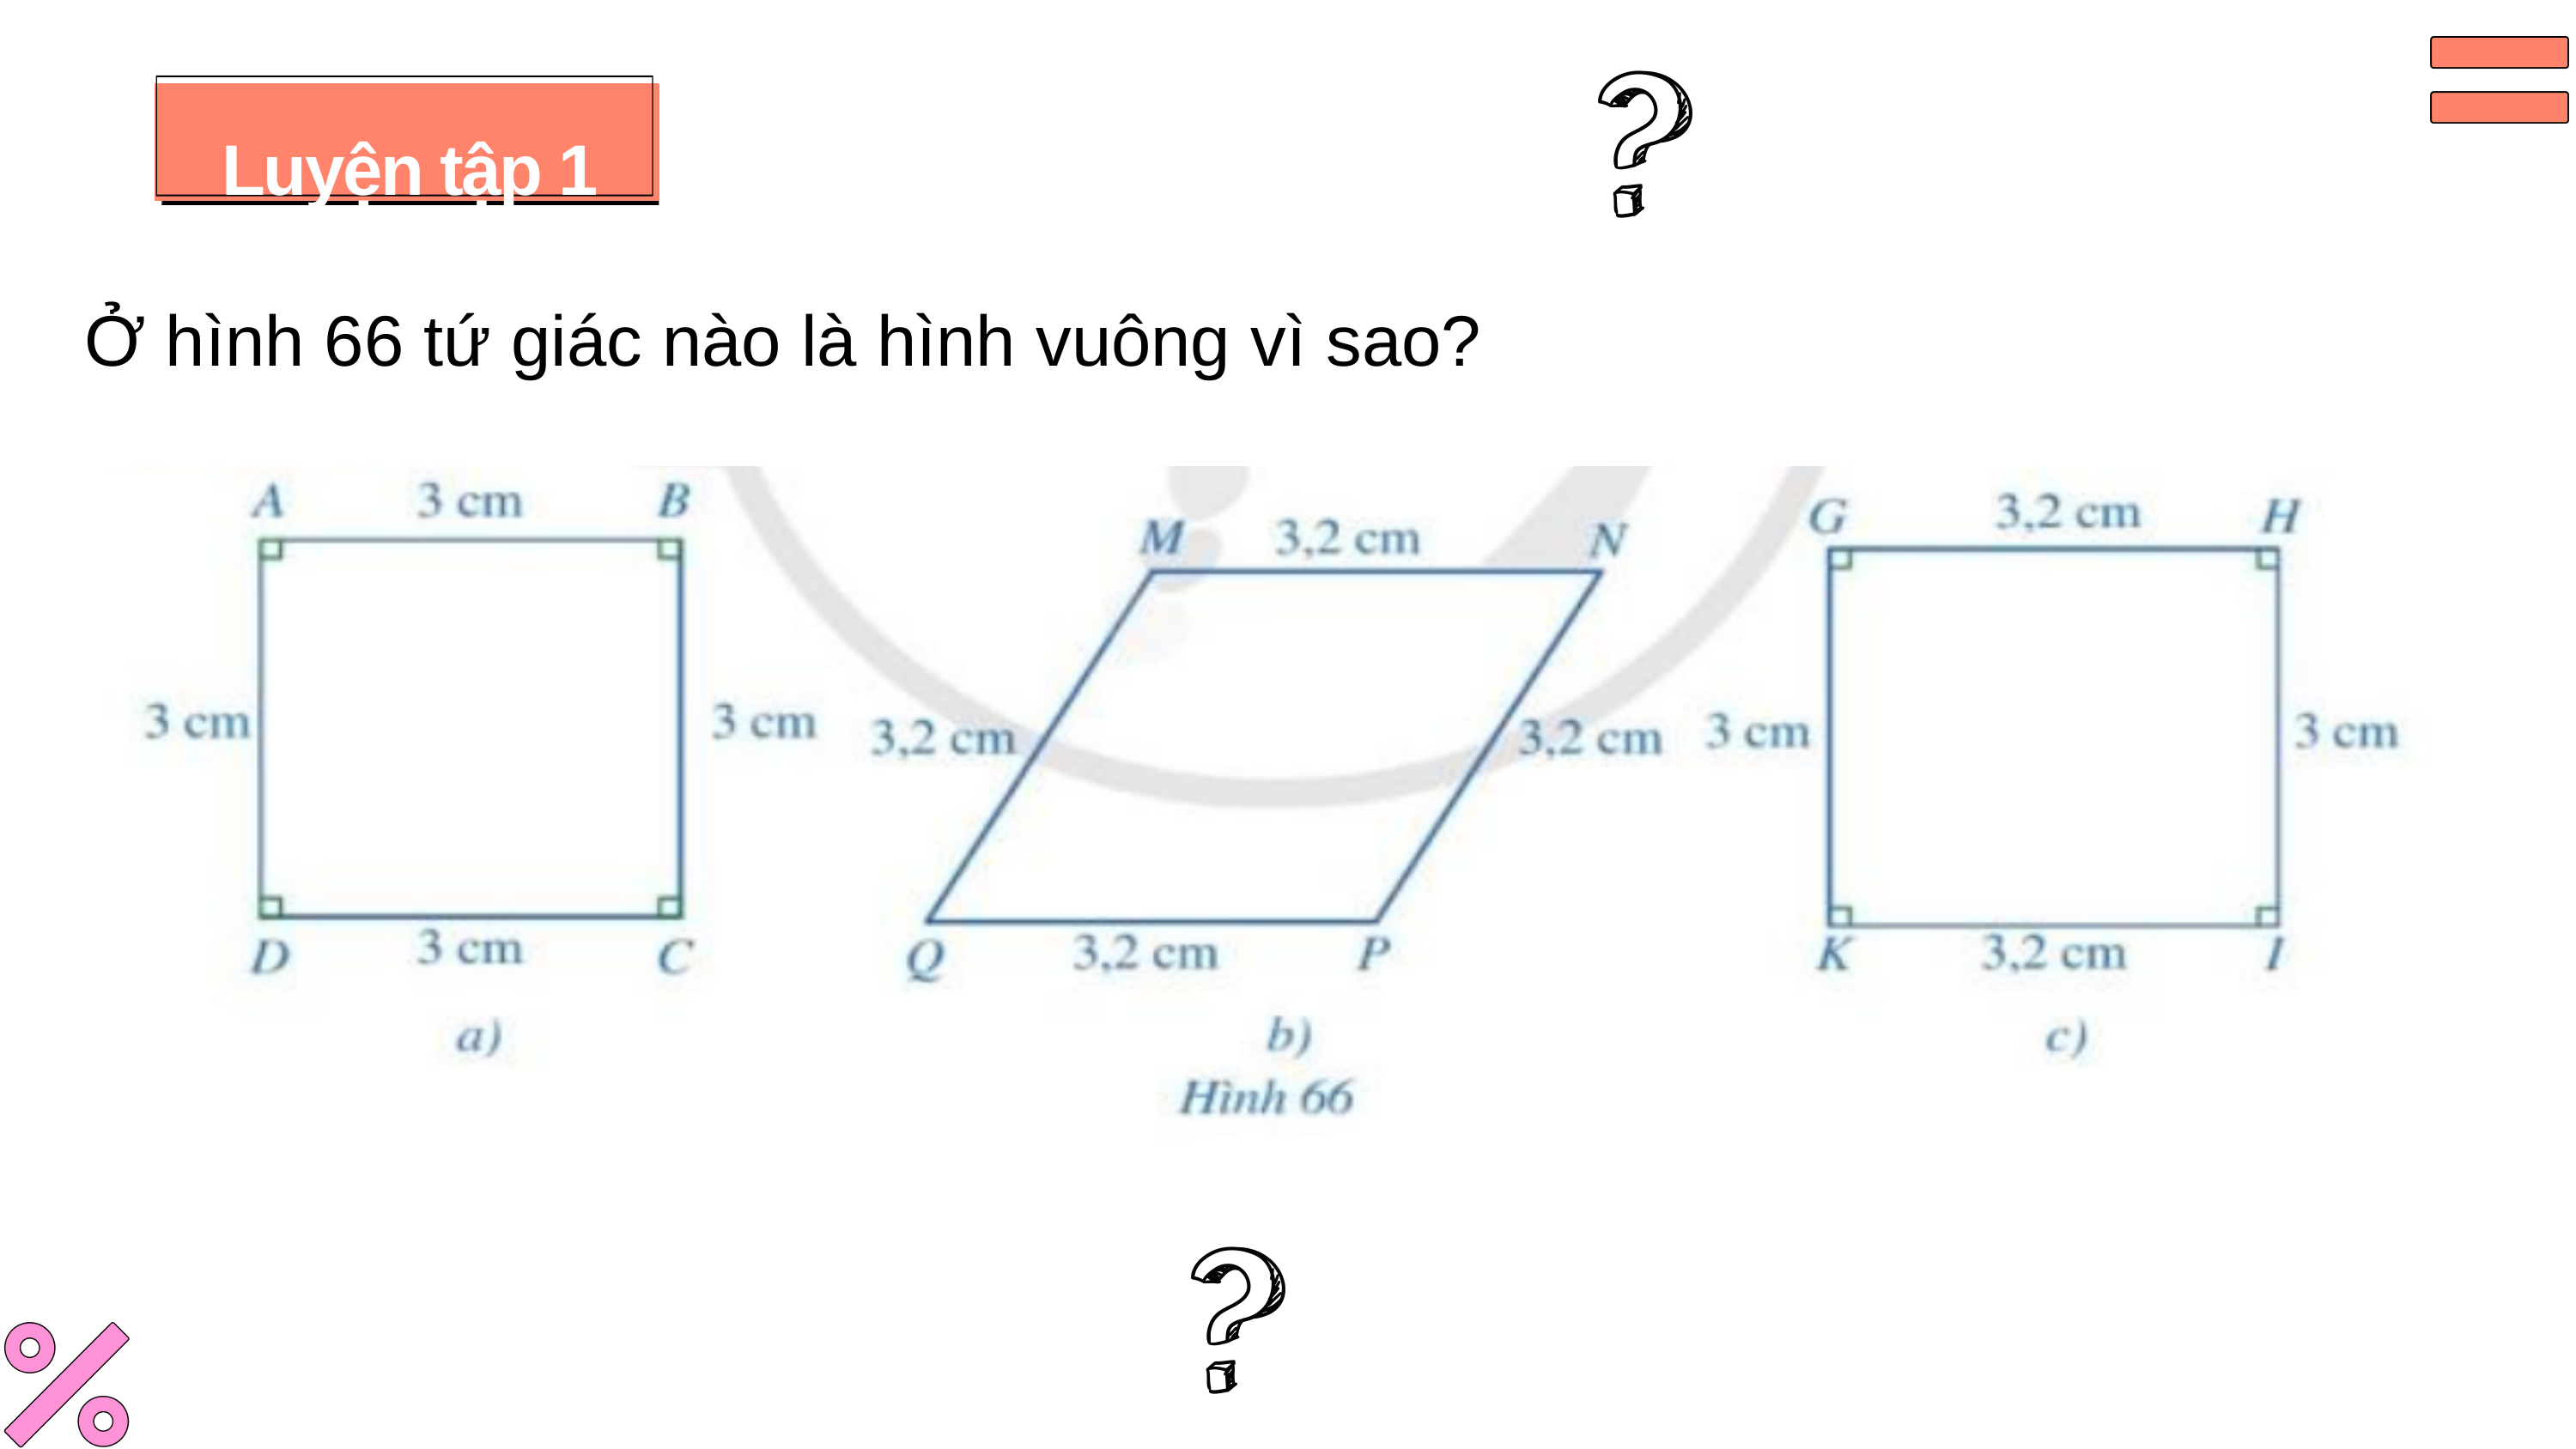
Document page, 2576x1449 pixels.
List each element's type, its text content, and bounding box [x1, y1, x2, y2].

picture [106, 466, 2431, 1155]
picture [1191, 1246, 1287, 1394]
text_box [155, 48, 659, 349]
picture [1598, 70, 1694, 218]
text_box Ở hình 66 tứ giác nào là hình vuông vì sao? [71, 245, 1609, 387]
picture [2430, 35, 2569, 124]
picture [2, 1319, 132, 1449]
